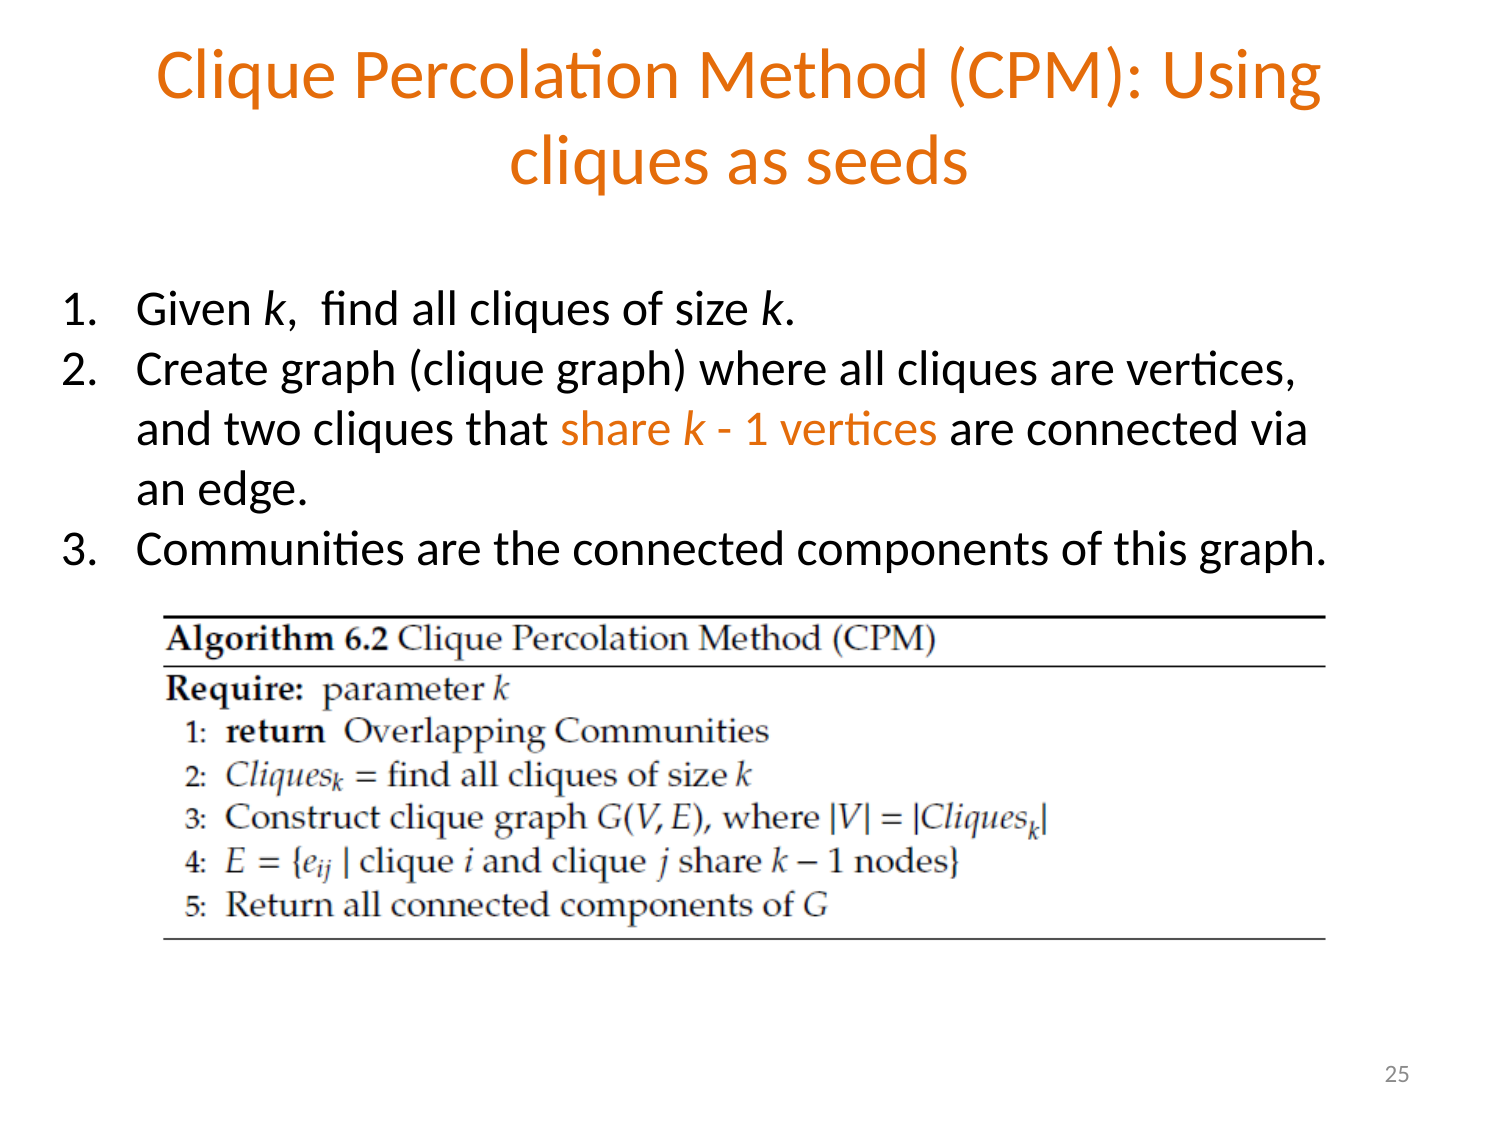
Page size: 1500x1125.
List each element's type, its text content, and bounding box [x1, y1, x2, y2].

picture [126, 585, 1354, 962]
slide_number 25 [1074, 1042, 1425, 1103]
text_box Given k, find all cliques of size k. Create graph (clique graph) where all cliques are vertices, and two cliques that share k - 1 vertices are connected via an edge. Communities are the connected components of this graph. [46, 267, 1373, 583]
text_box Clique Percolation Method (CPM): Using cliques as seeds [64, 19, 1415, 207]
